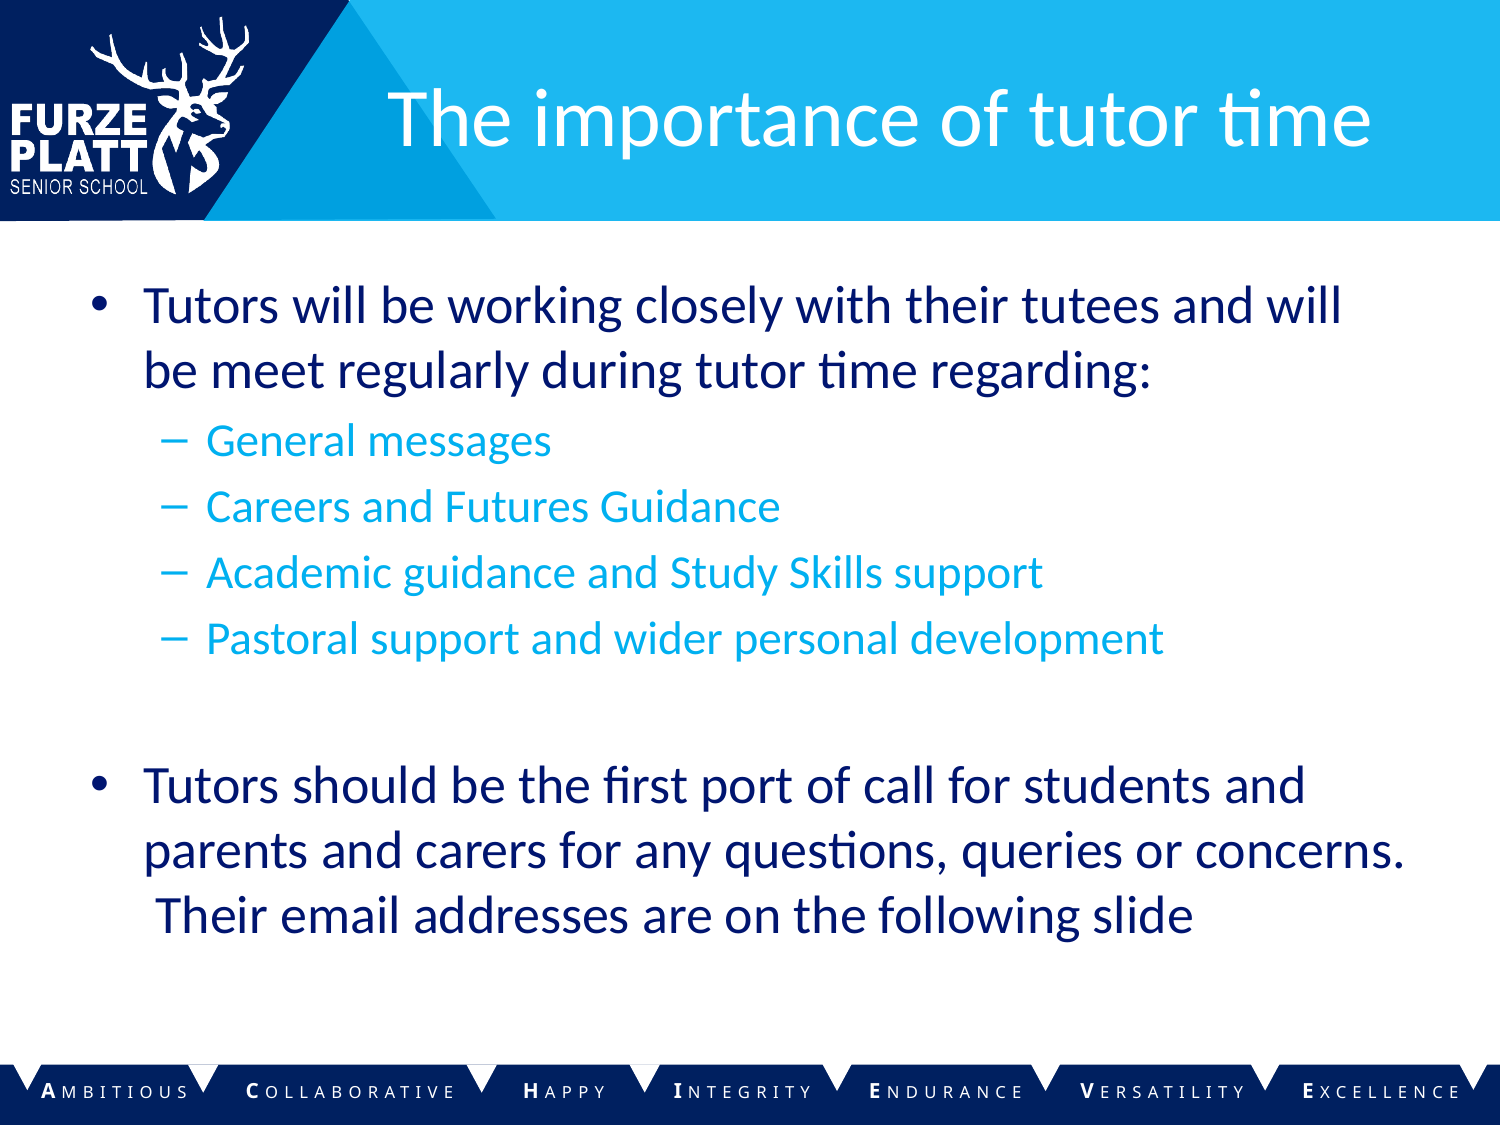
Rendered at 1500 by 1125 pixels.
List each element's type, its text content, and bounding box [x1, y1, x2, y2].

list Tutors will be working closely with their tutees and will be meet regularly during tutor time regarding: General messages Careers and Futures Guidance Academic guidance and Study Skills support Pastoral support and wider personal development Tutors should be the first port of call for students and parents and carers for any questions, queries or concerns. Their email addresses are on the following slide [75, 262, 1425, 1005]
title The importance of tutor time [336, 19, 1425, 207]
picture [0, 13, 266, 200]
